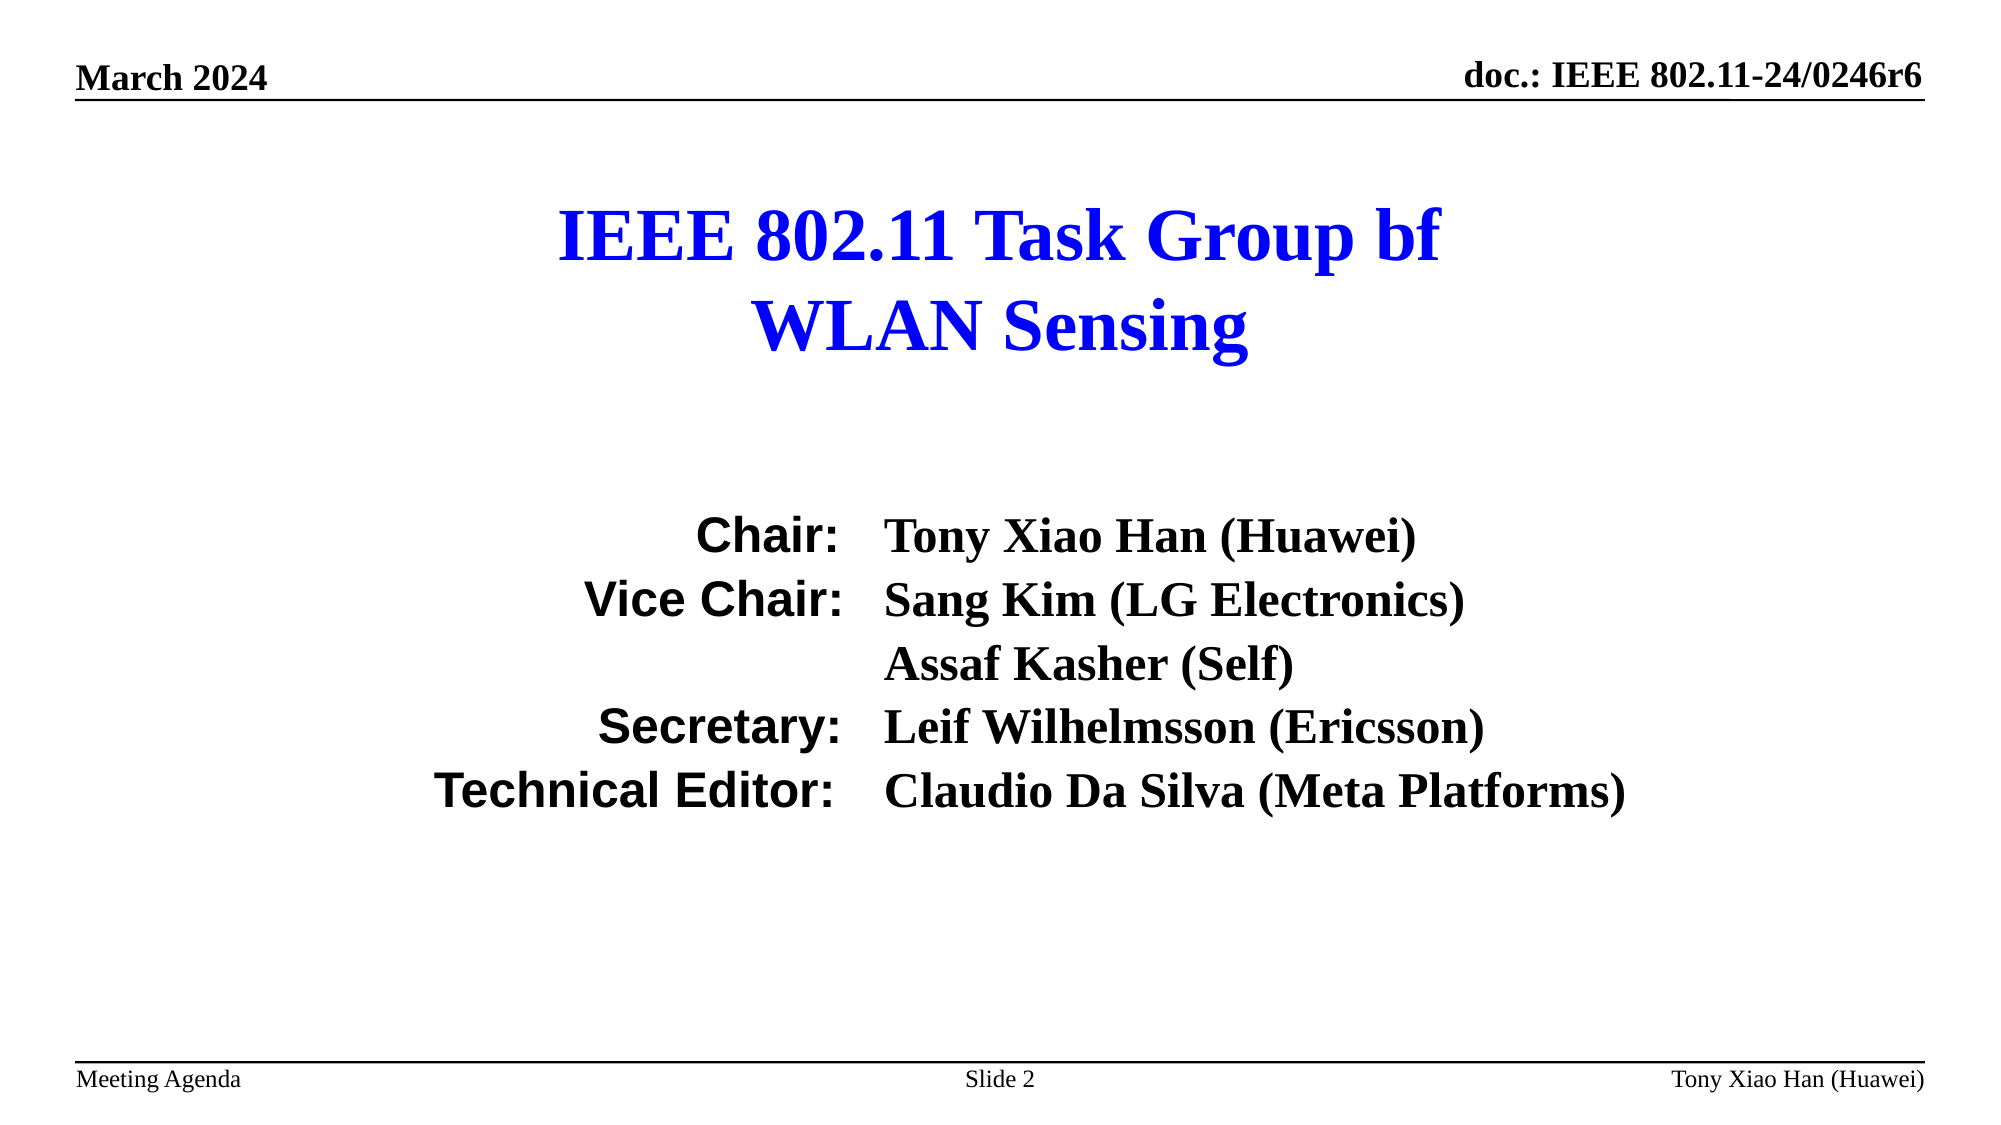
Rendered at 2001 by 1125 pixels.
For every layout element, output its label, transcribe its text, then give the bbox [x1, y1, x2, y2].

title IEEE 802.11 Task Group bf WLAN Sensing [75, 212, 1925, 388]
list Chair: Tony Xiao Han (Huawei) Vice Chair: Sang Kim (LG Electronics) Assaf Kasher (Self) Secretary: Leif Wilhelmsson (Ericsson) Technical Editor: Claudio Da Silva (Meta Platforms) [212, 437, 1850, 988]
